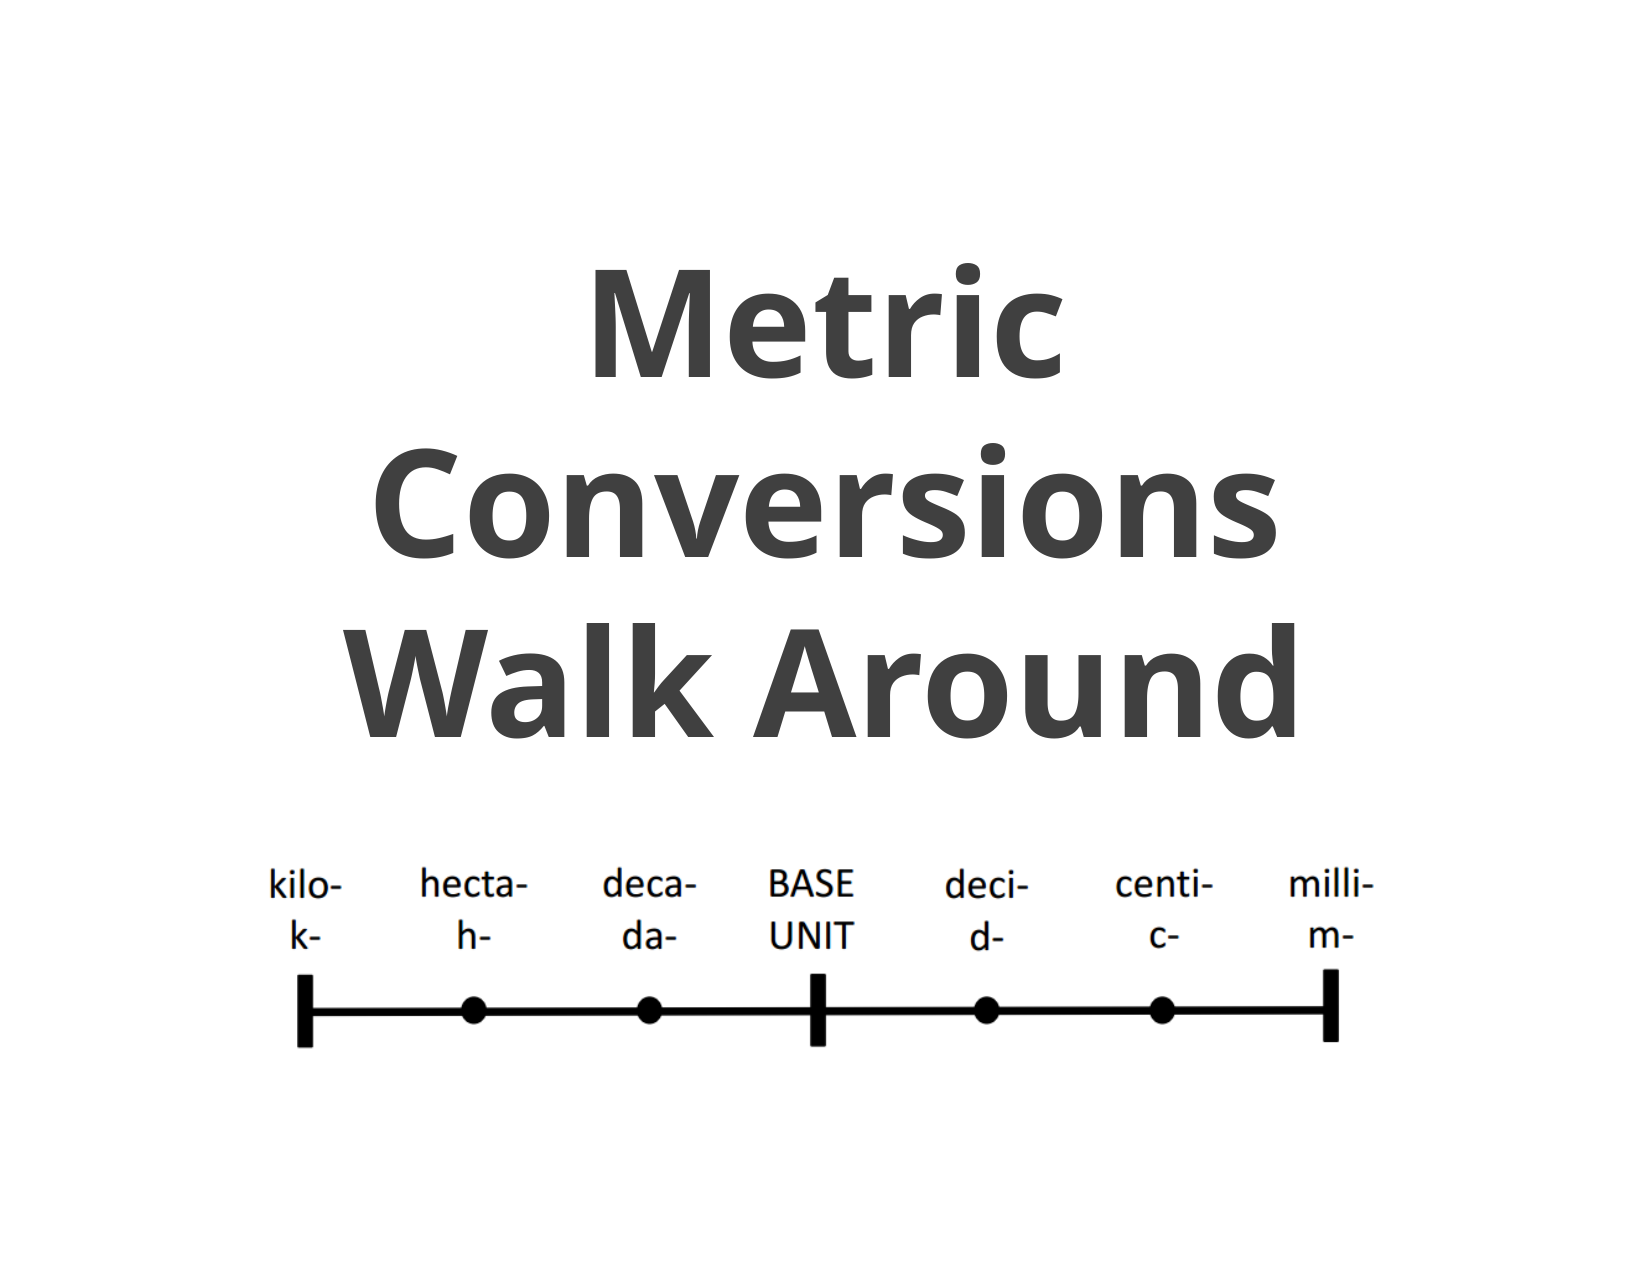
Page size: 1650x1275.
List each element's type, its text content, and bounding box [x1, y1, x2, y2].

picture [249, 852, 1401, 1082]
title Metric Conversions Walk Around [123, 302, 1527, 693]
